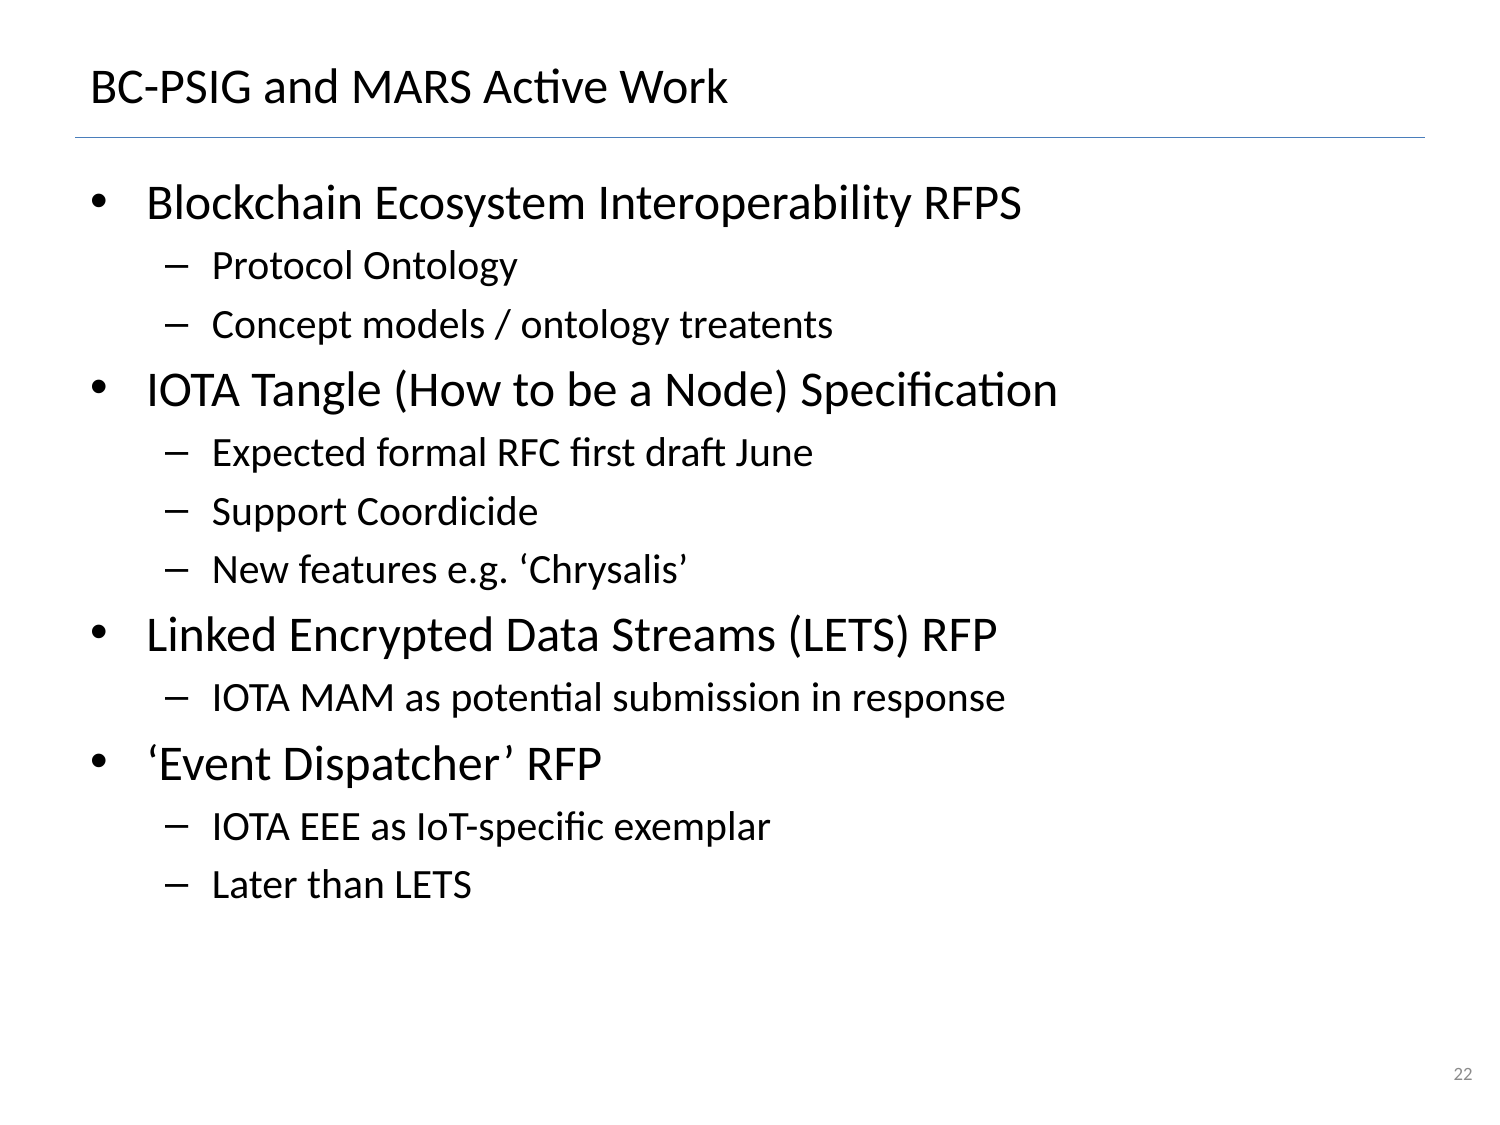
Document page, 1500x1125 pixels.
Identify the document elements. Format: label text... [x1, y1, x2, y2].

title BC-PSIG and MARS Active Work [74, 37, 1426, 131]
list Blockchain Ecosystem Interoperability RFPS Protocol Ontology Concept models / ontology treatents IOTA Tangle (How to be a Node) Specification Expected formal RFC first draft June Support Coordicide New features e.g. ‘Chrysalis’ Linked Encrypted Data Streams (LETS) RFP IOTA MAM as potential submission in response ‘Event Dispatcher’ RFP IOTA EEE as IoT-specific exemplar Later than LETS [74, 162, 1426, 1101]
slide_number 22 [1425, 1042, 1488, 1103]
